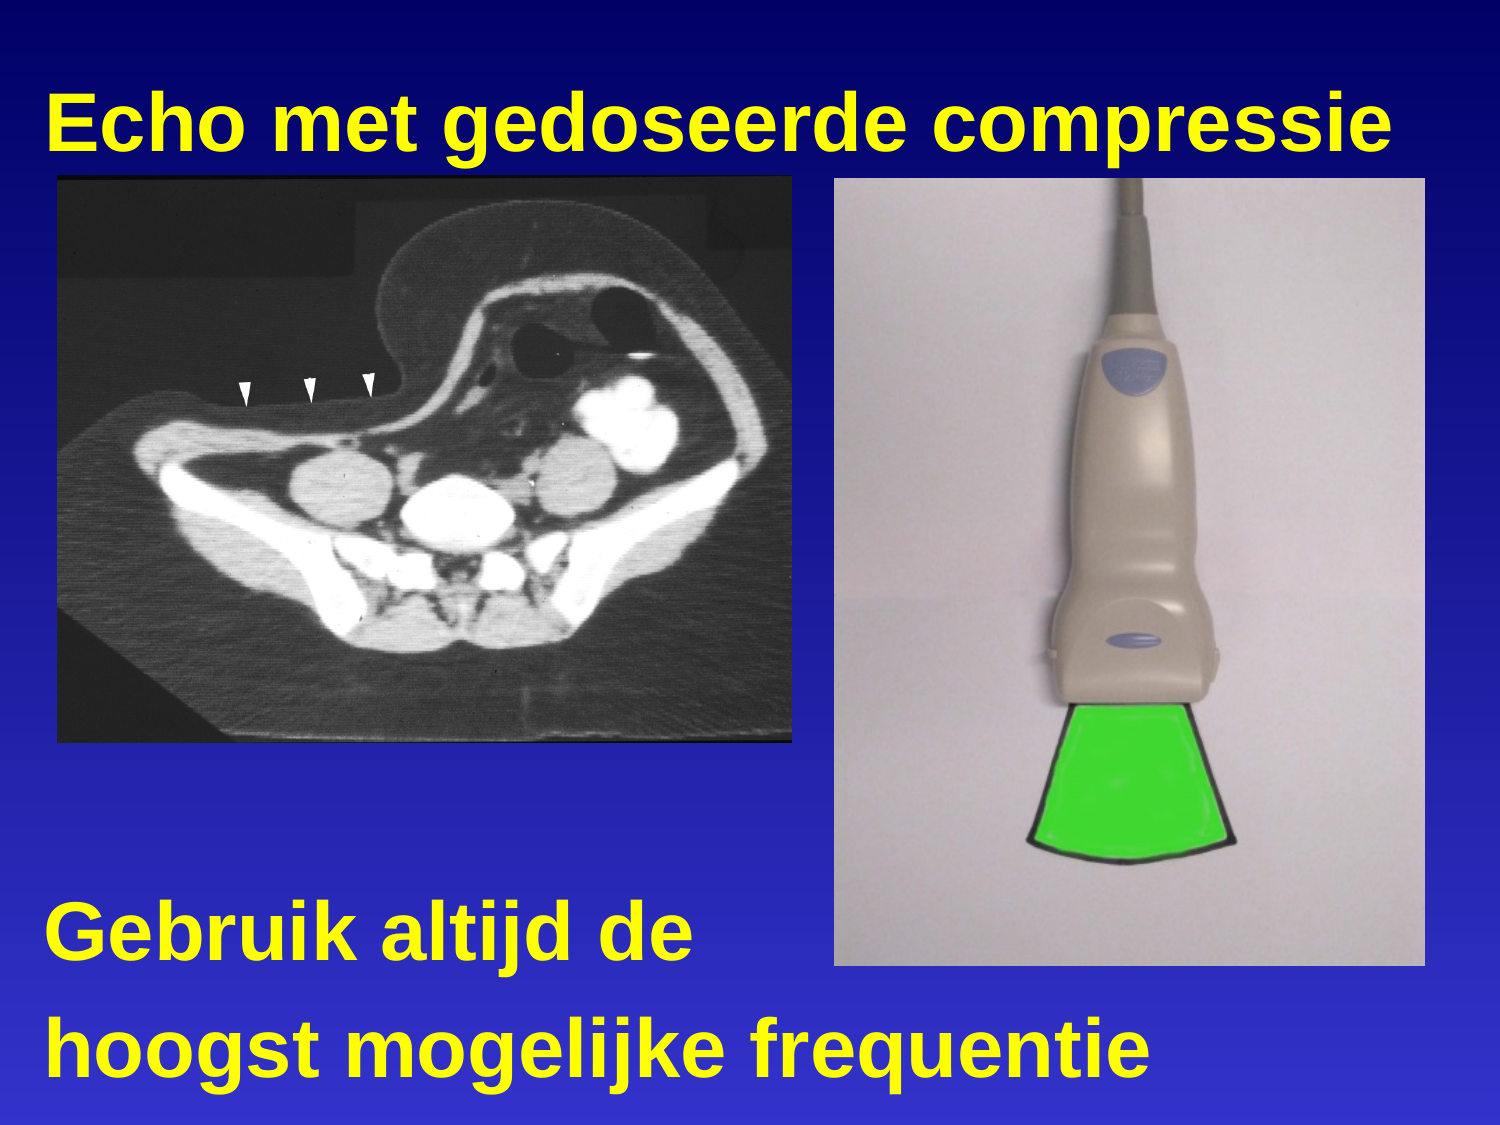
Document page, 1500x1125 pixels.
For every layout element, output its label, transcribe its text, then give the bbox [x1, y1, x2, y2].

title Echo met gedoseerde compressie [29, 42, 1500, 193]
picture [56, 175, 792, 744]
picture [833, 178, 1425, 966]
list Gebruik altijd de hoogst mogelijke frequentie [28, 869, 1500, 1024]
